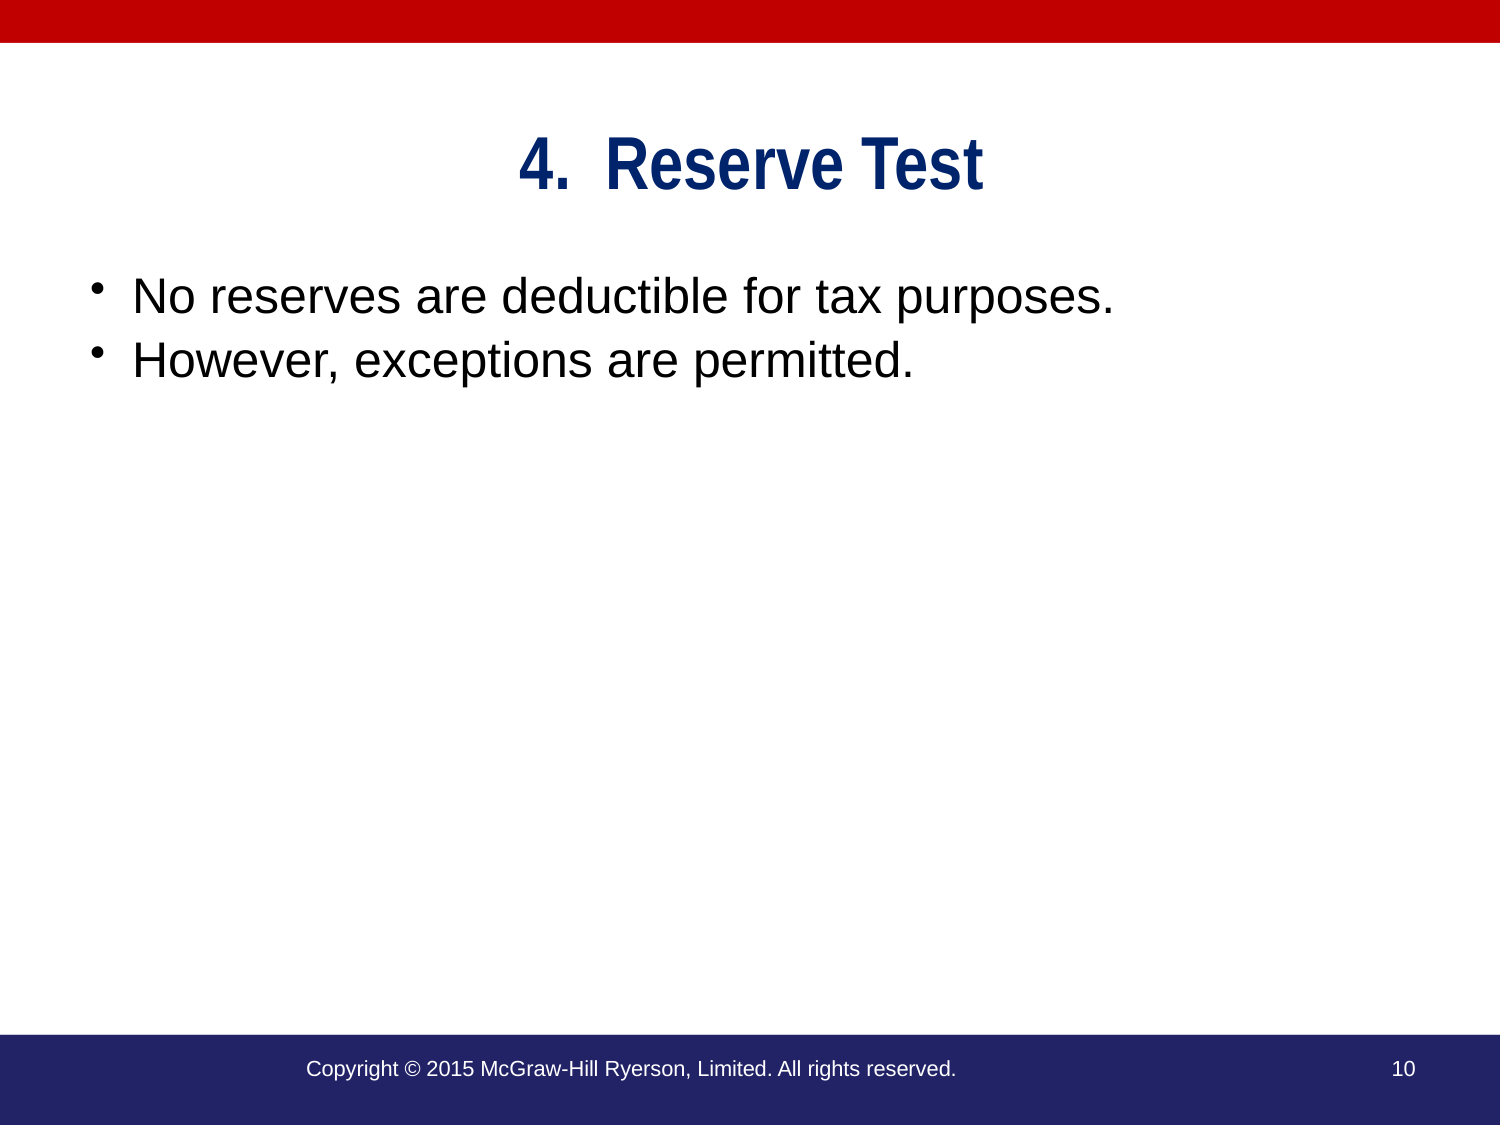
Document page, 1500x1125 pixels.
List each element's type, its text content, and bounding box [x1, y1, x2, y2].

footer Copyright © 2015 McGraw-Hill Ryerson, Limited. All rights reserved. [100, 1046, 1080, 1125]
title 4. Reserve Test [76, 66, 1428, 255]
slide_number 10 [1080, 1046, 1431, 1125]
list No reserves are deductible for tax purposes. However, exceptions are permitted. [74, 262, 1426, 1006]
